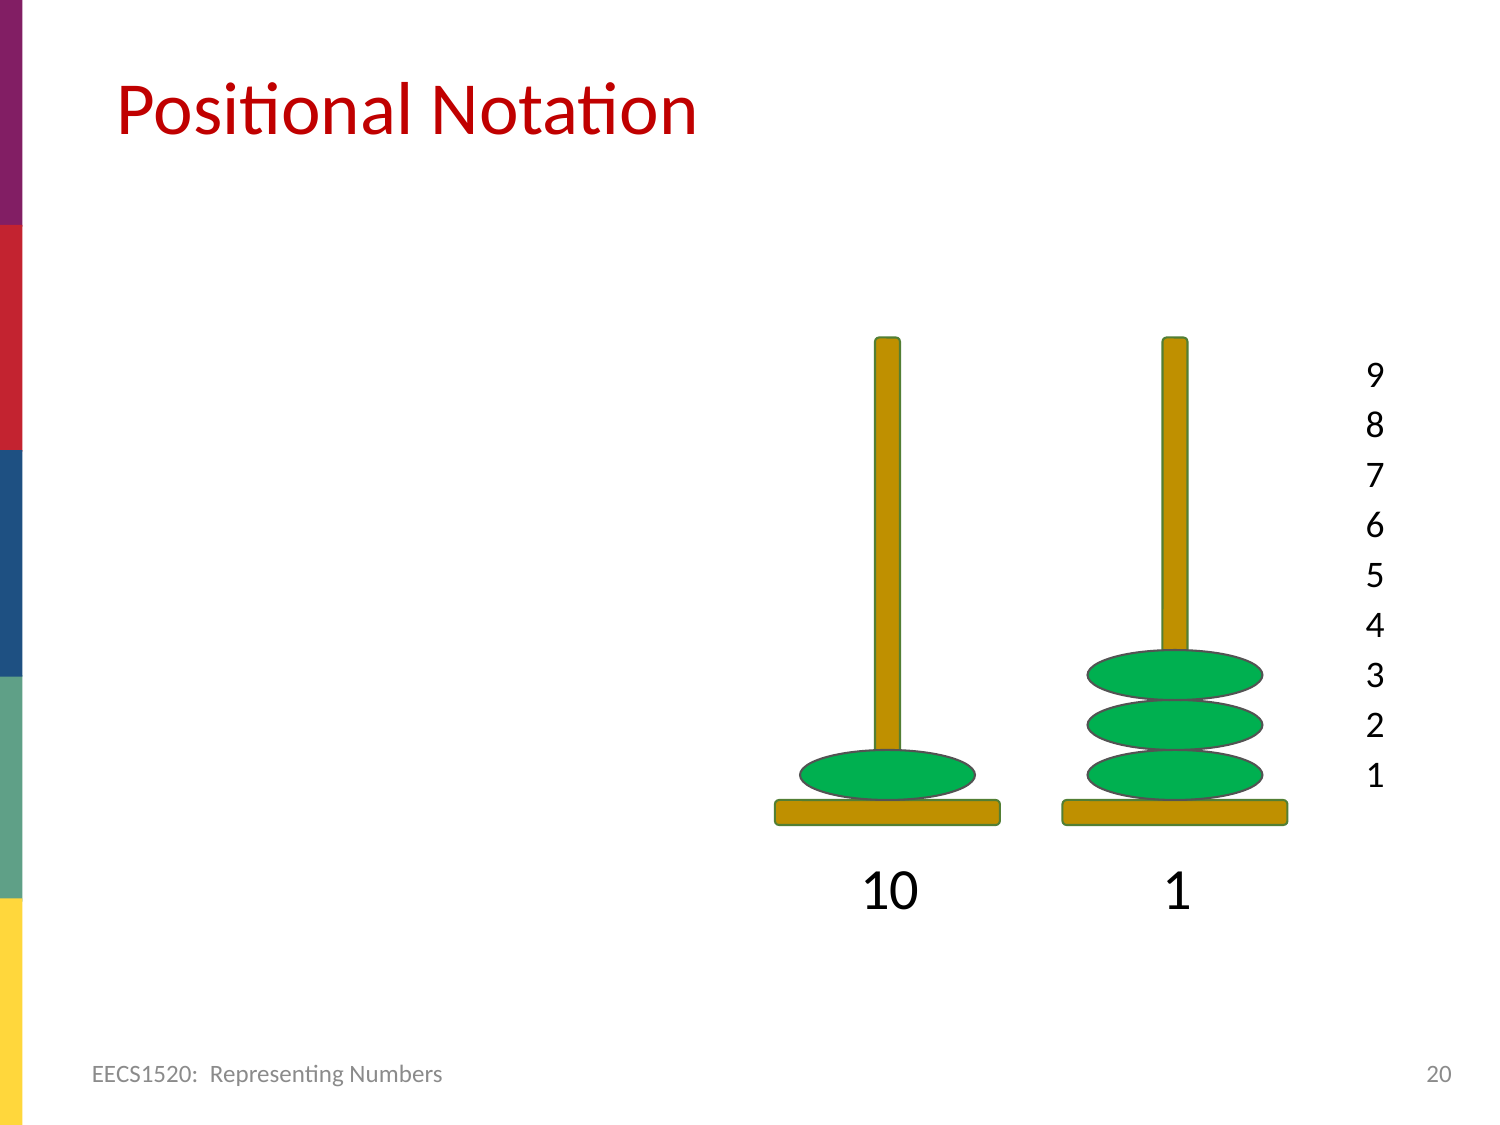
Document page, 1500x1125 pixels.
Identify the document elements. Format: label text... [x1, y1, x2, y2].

text_box 9 8 7 6 5 4 3 2 1 [1350, 337, 1395, 803]
text_box Positional Notation [101, 62, 1492, 214]
footer EECS1520: Representing Numbers [76, 1042, 840, 1103]
slide_number 20 [1129, 1042, 1467, 1103]
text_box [1062, 337, 1288, 825]
text_box 10 [845, 843, 934, 929]
text_box 1 [1147, 843, 1207, 929]
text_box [774, 337, 1000, 825]
